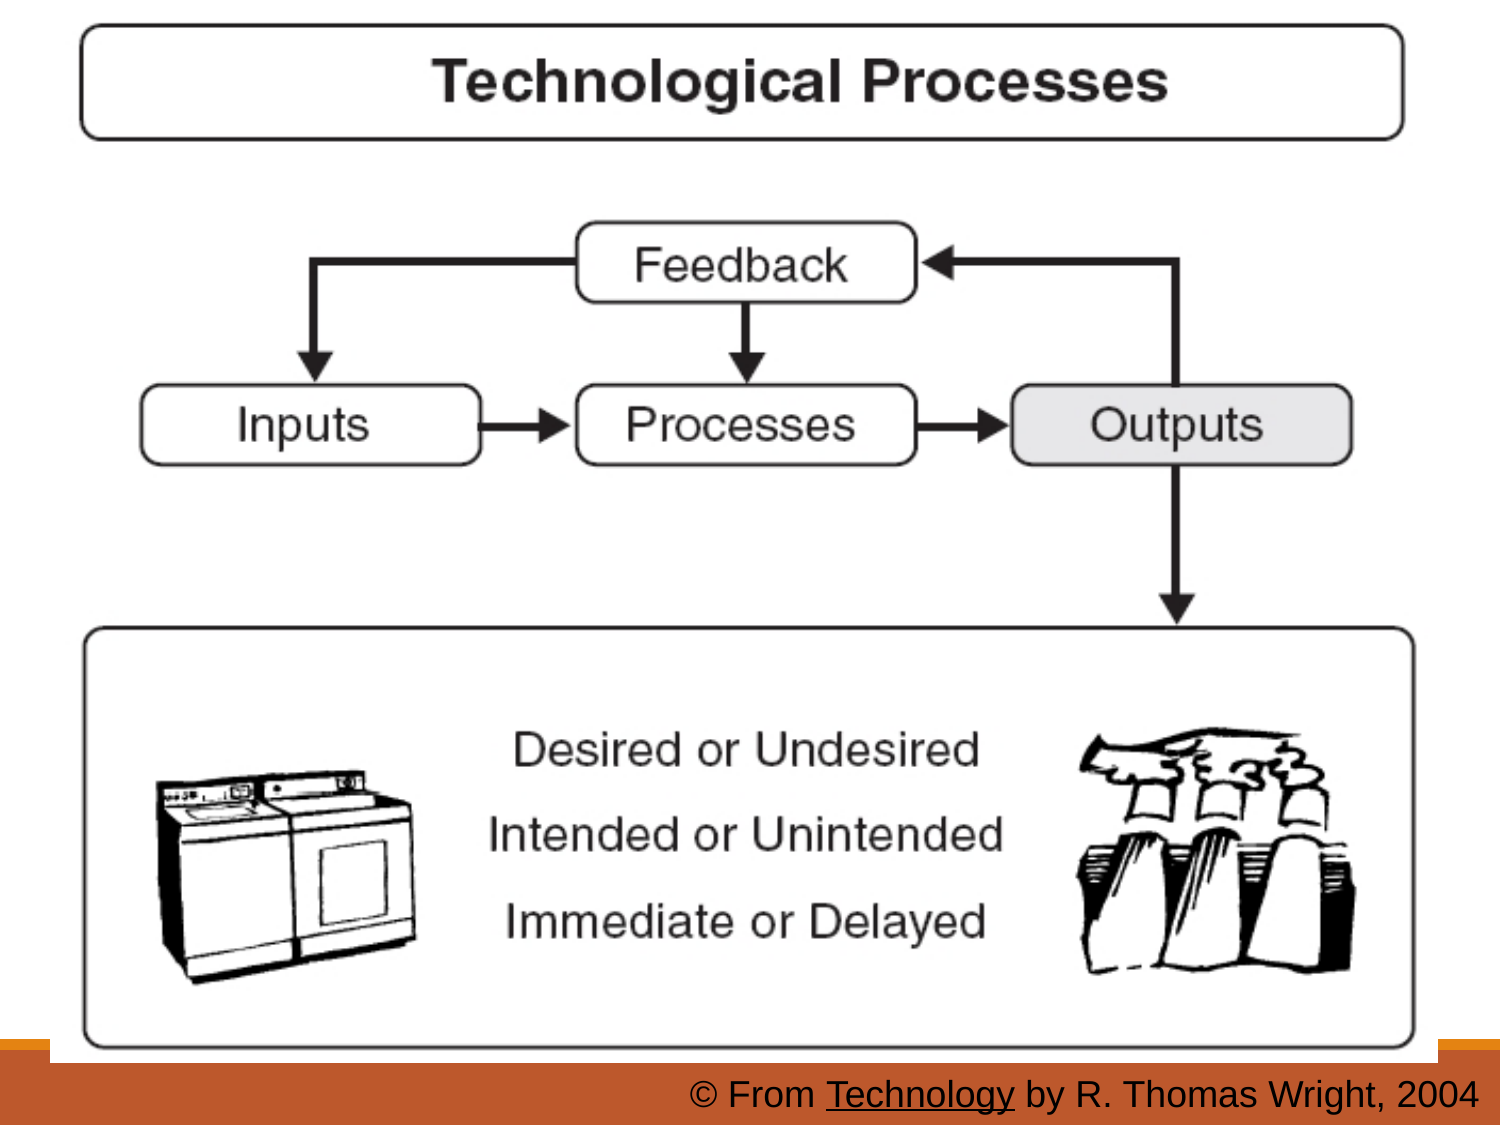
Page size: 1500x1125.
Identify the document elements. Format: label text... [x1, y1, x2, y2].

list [49, 0, 1438, 1063]
text_box © From Technology by R. Thomas Wright, 2004 [675, 1062, 1500, 1123]
